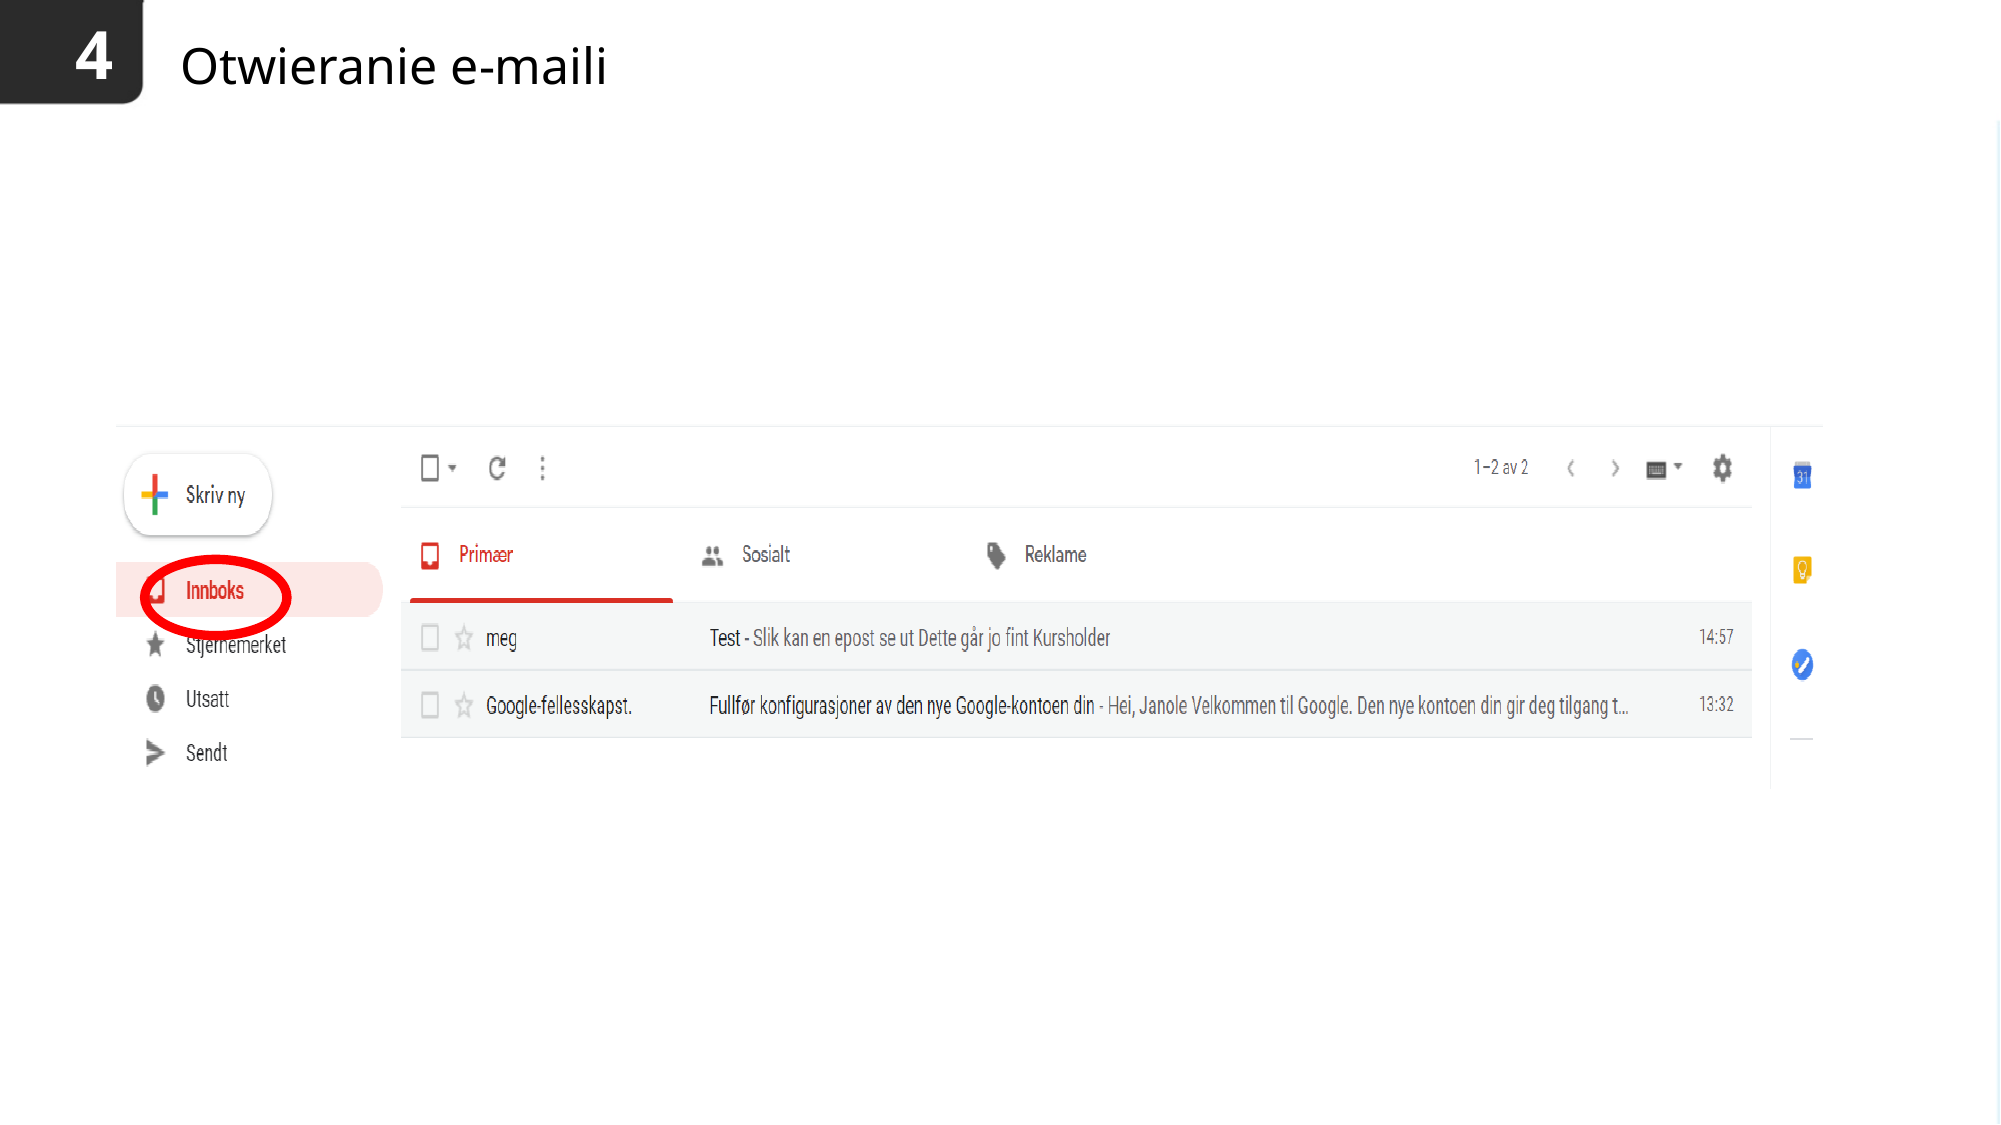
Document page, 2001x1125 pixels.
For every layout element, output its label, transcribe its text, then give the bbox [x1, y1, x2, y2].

title Otwieranie e-maili [165, 38, 1864, 99]
text_box 4 [60, 20, 188, 95]
picture [0, 0, 2000, 1124]
